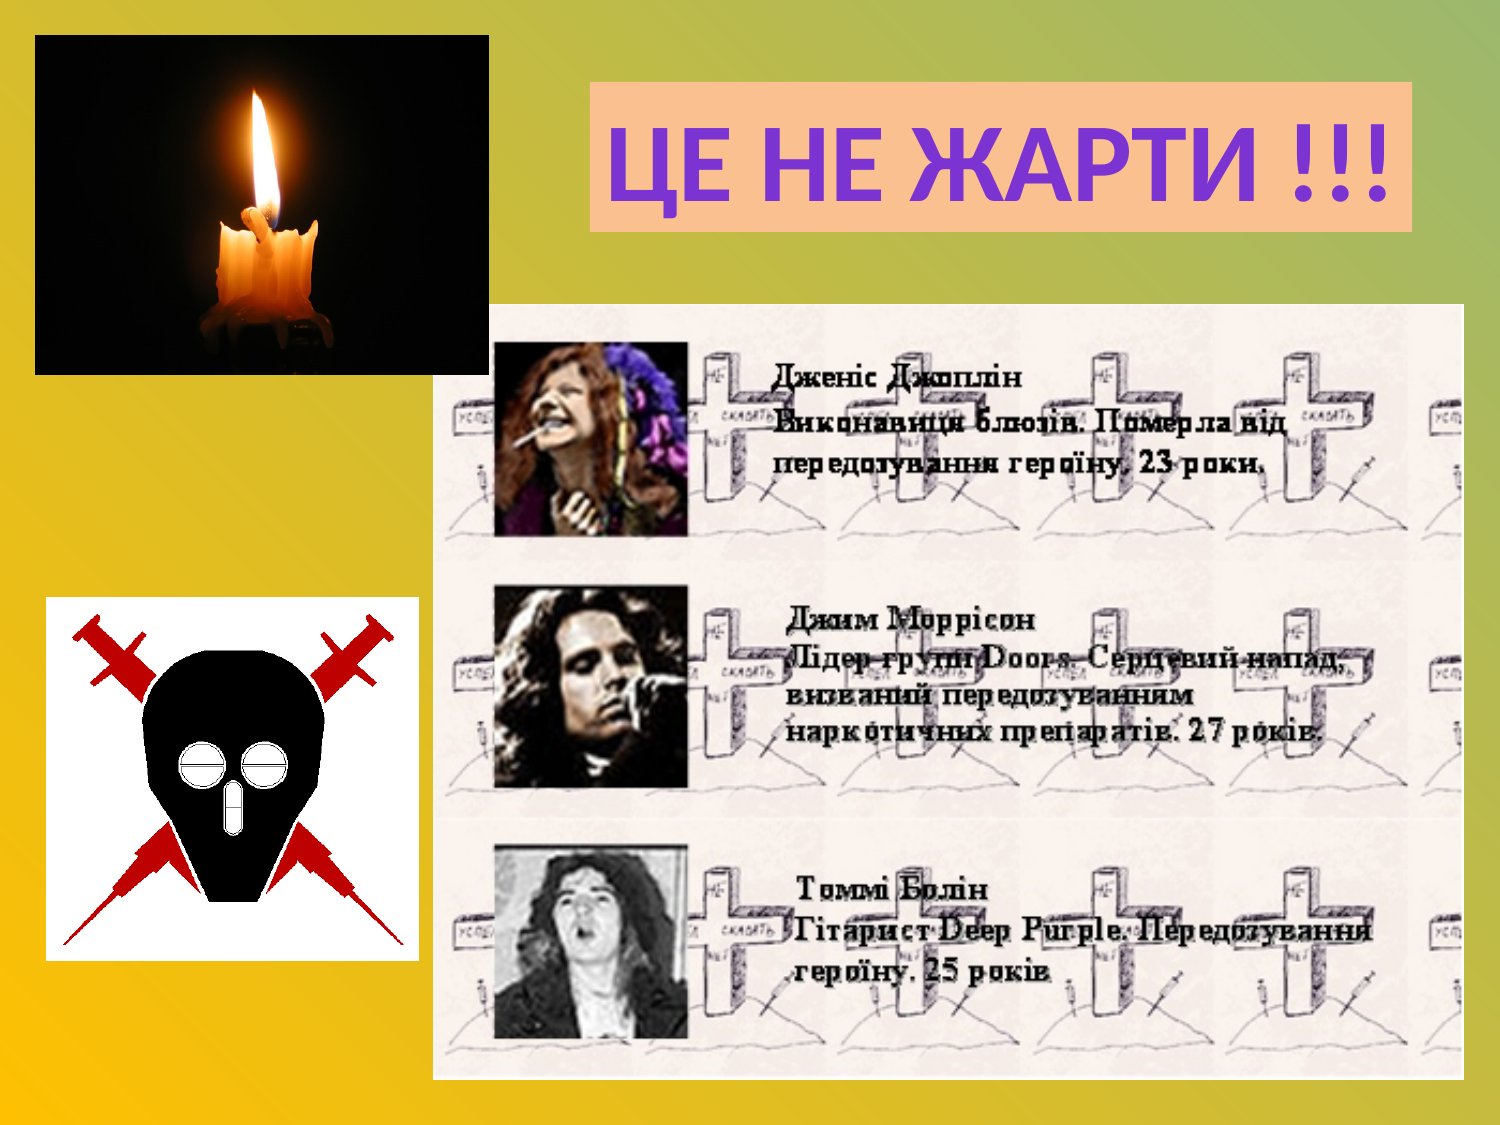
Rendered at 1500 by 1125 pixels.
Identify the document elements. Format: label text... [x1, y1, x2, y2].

picture [433, 304, 1464, 1081]
picture [34, 34, 489, 376]
text_box Це не жарти !!! [589, 81, 1413, 232]
picture [46, 597, 419, 962]
